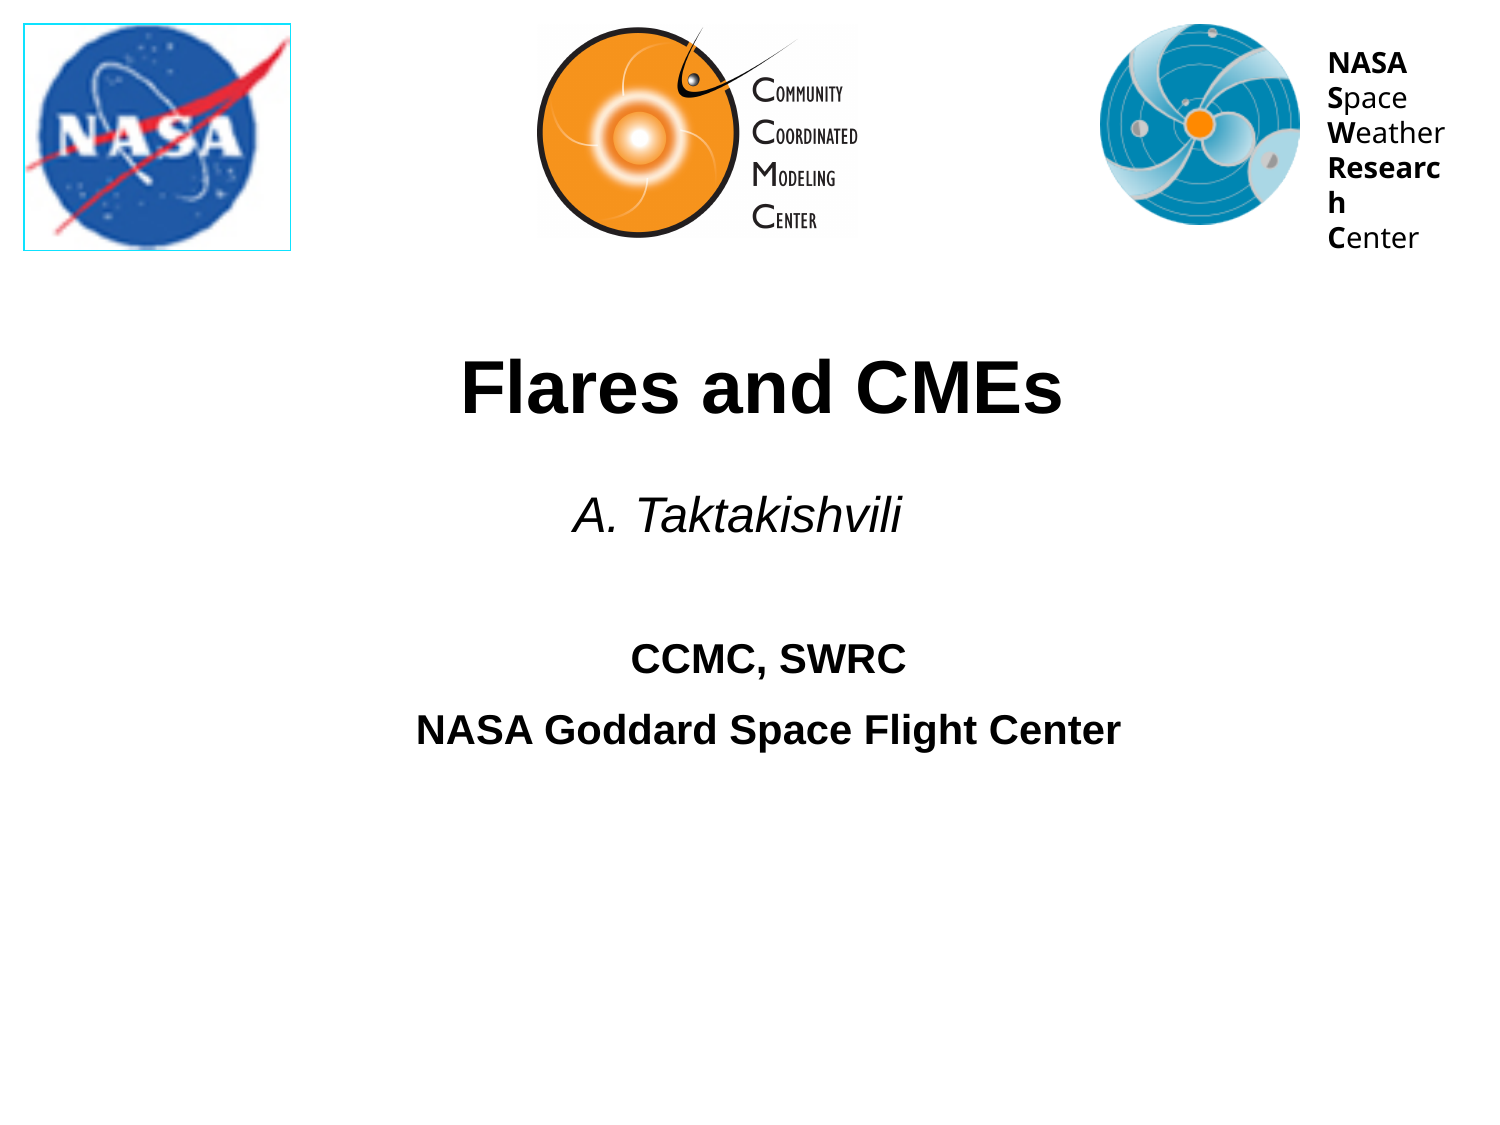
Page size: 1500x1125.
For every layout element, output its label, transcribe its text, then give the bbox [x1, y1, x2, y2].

picture [1182, 99, 1190, 106]
picture [24, 24, 291, 251]
text_box NASA Space Weather Research Center [1312, 37, 1463, 262]
picture [1131, 118, 1148, 138]
picture [1099, 24, 1301, 226]
text_box Flares and CMEs [324, 331, 1200, 437]
text_box A. Taktakishvili [450, 474, 1025, 550]
picture [537, 24, 858, 238]
picture [1208, 28, 1217, 37]
text_box CCMC, SWRC NASA Goddard Space Flight Center [375, 624, 1163, 761]
